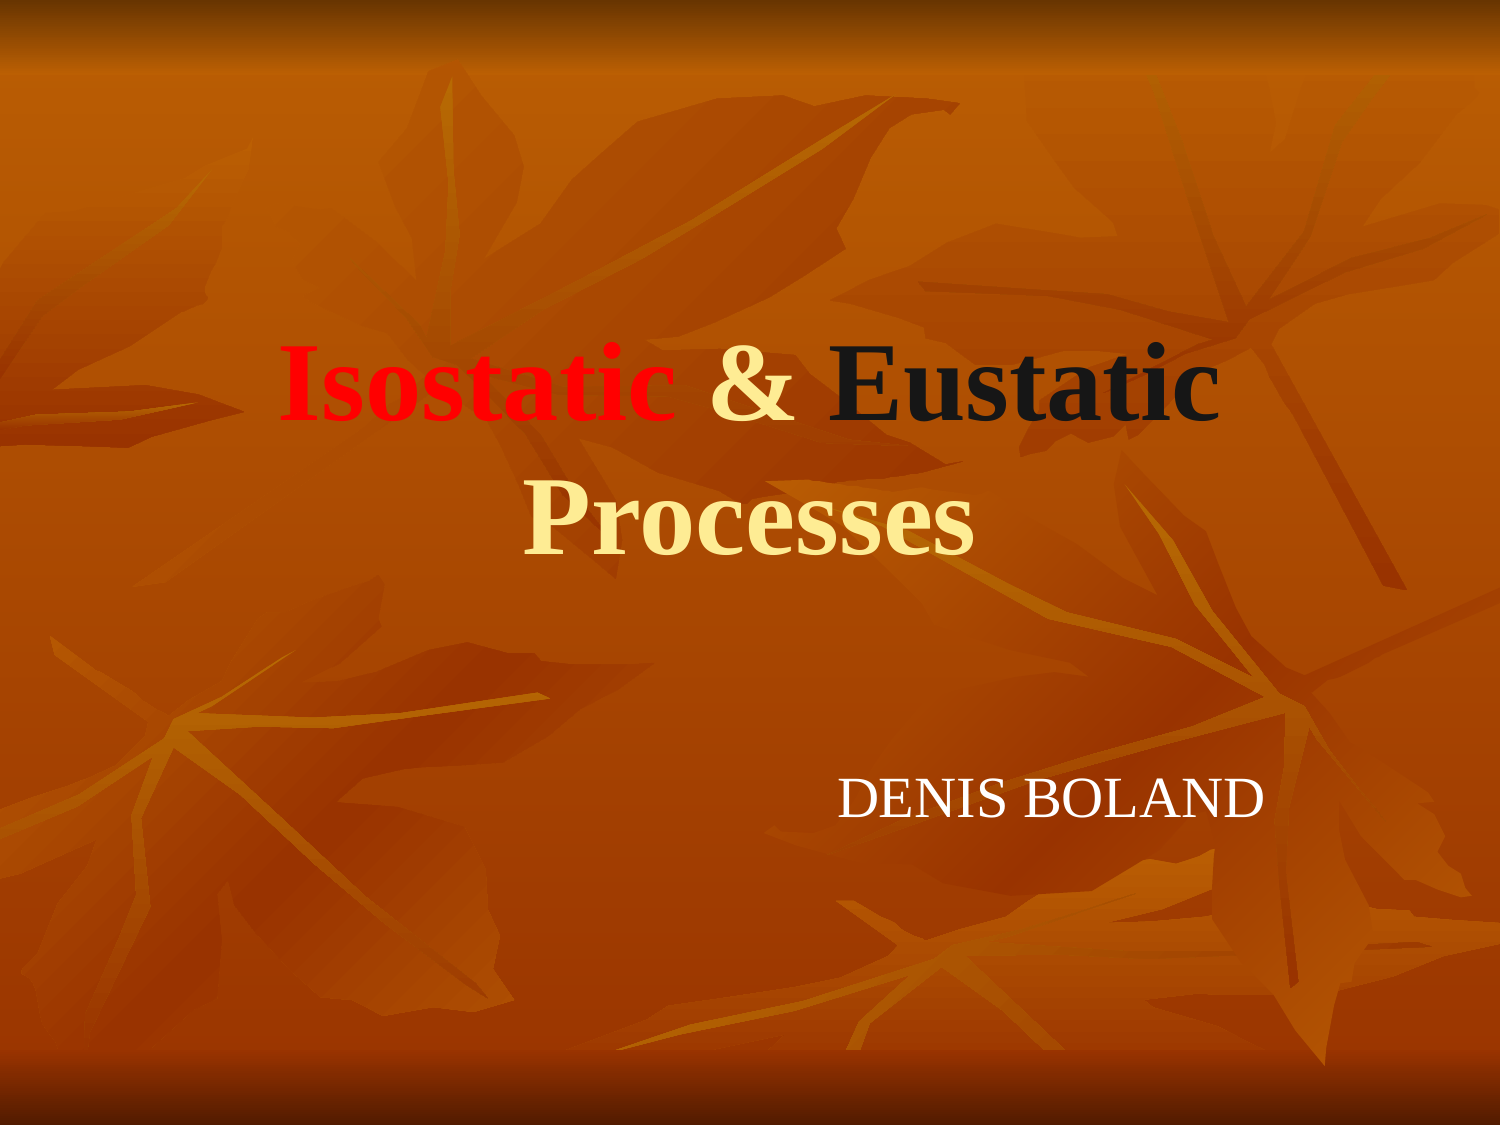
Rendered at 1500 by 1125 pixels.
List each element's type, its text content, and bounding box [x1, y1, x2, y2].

subtitle DENIS BOLAND [229, 751, 1281, 1040]
title Isostatic & Eustatic Processes [112, 299, 1388, 586]
